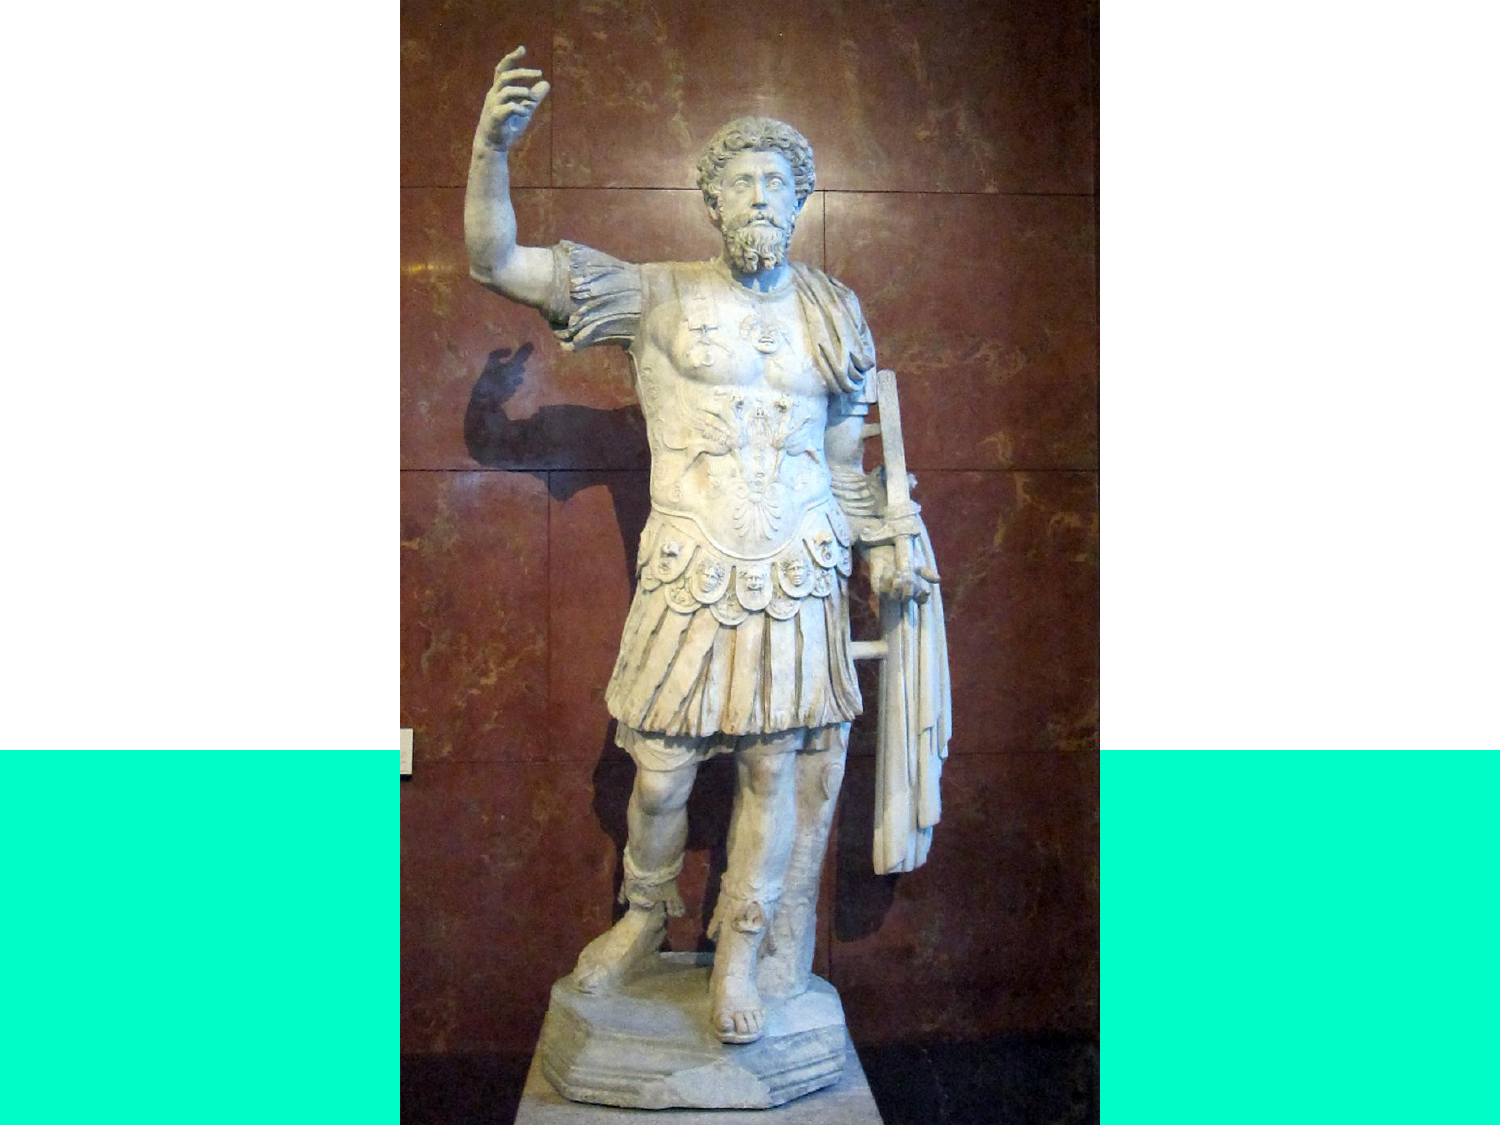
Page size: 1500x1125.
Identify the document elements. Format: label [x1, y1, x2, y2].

picture [400, 0, 1100, 1125]
